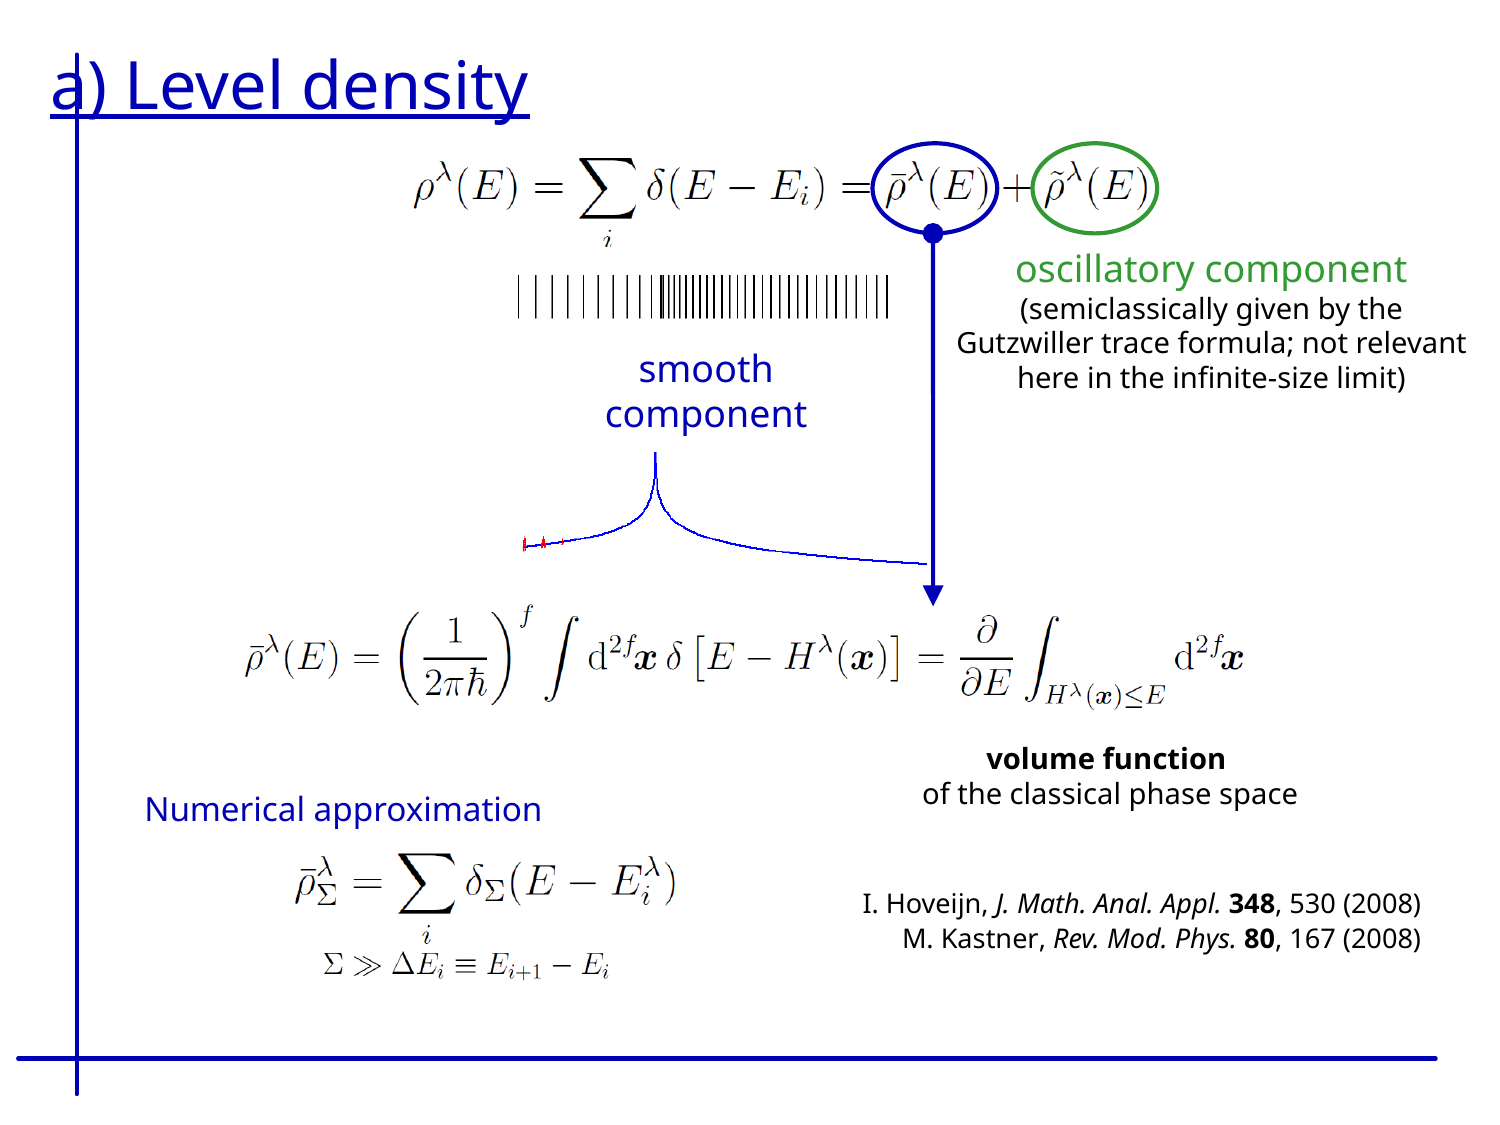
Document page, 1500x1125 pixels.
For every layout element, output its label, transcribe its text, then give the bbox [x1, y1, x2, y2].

text_box a) Level density [35, 35, 720, 130]
text_box oscillatory component (semiclassically given by the Gutzwiller trace formula; not relevant here in the infinite-size limit) [935, 237, 1488, 403]
text_box volume function of the classical phase space [859, 732, 1361, 818]
picture [242, 597, 1246, 714]
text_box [129, 780, 682, 982]
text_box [520, 439, 936, 586]
text_box smooth component (Weyl formula) [521, 337, 891, 438]
text_box [926, 585, 944, 595]
text_box I. Hoveijn, J. Math. Anal. Appl. 348, 530 (2008) M. Kastner, Rev. Mod. Phys. 80, 167 (2008) [801, 879, 1436, 961]
picture [405, 143, 1157, 327]
